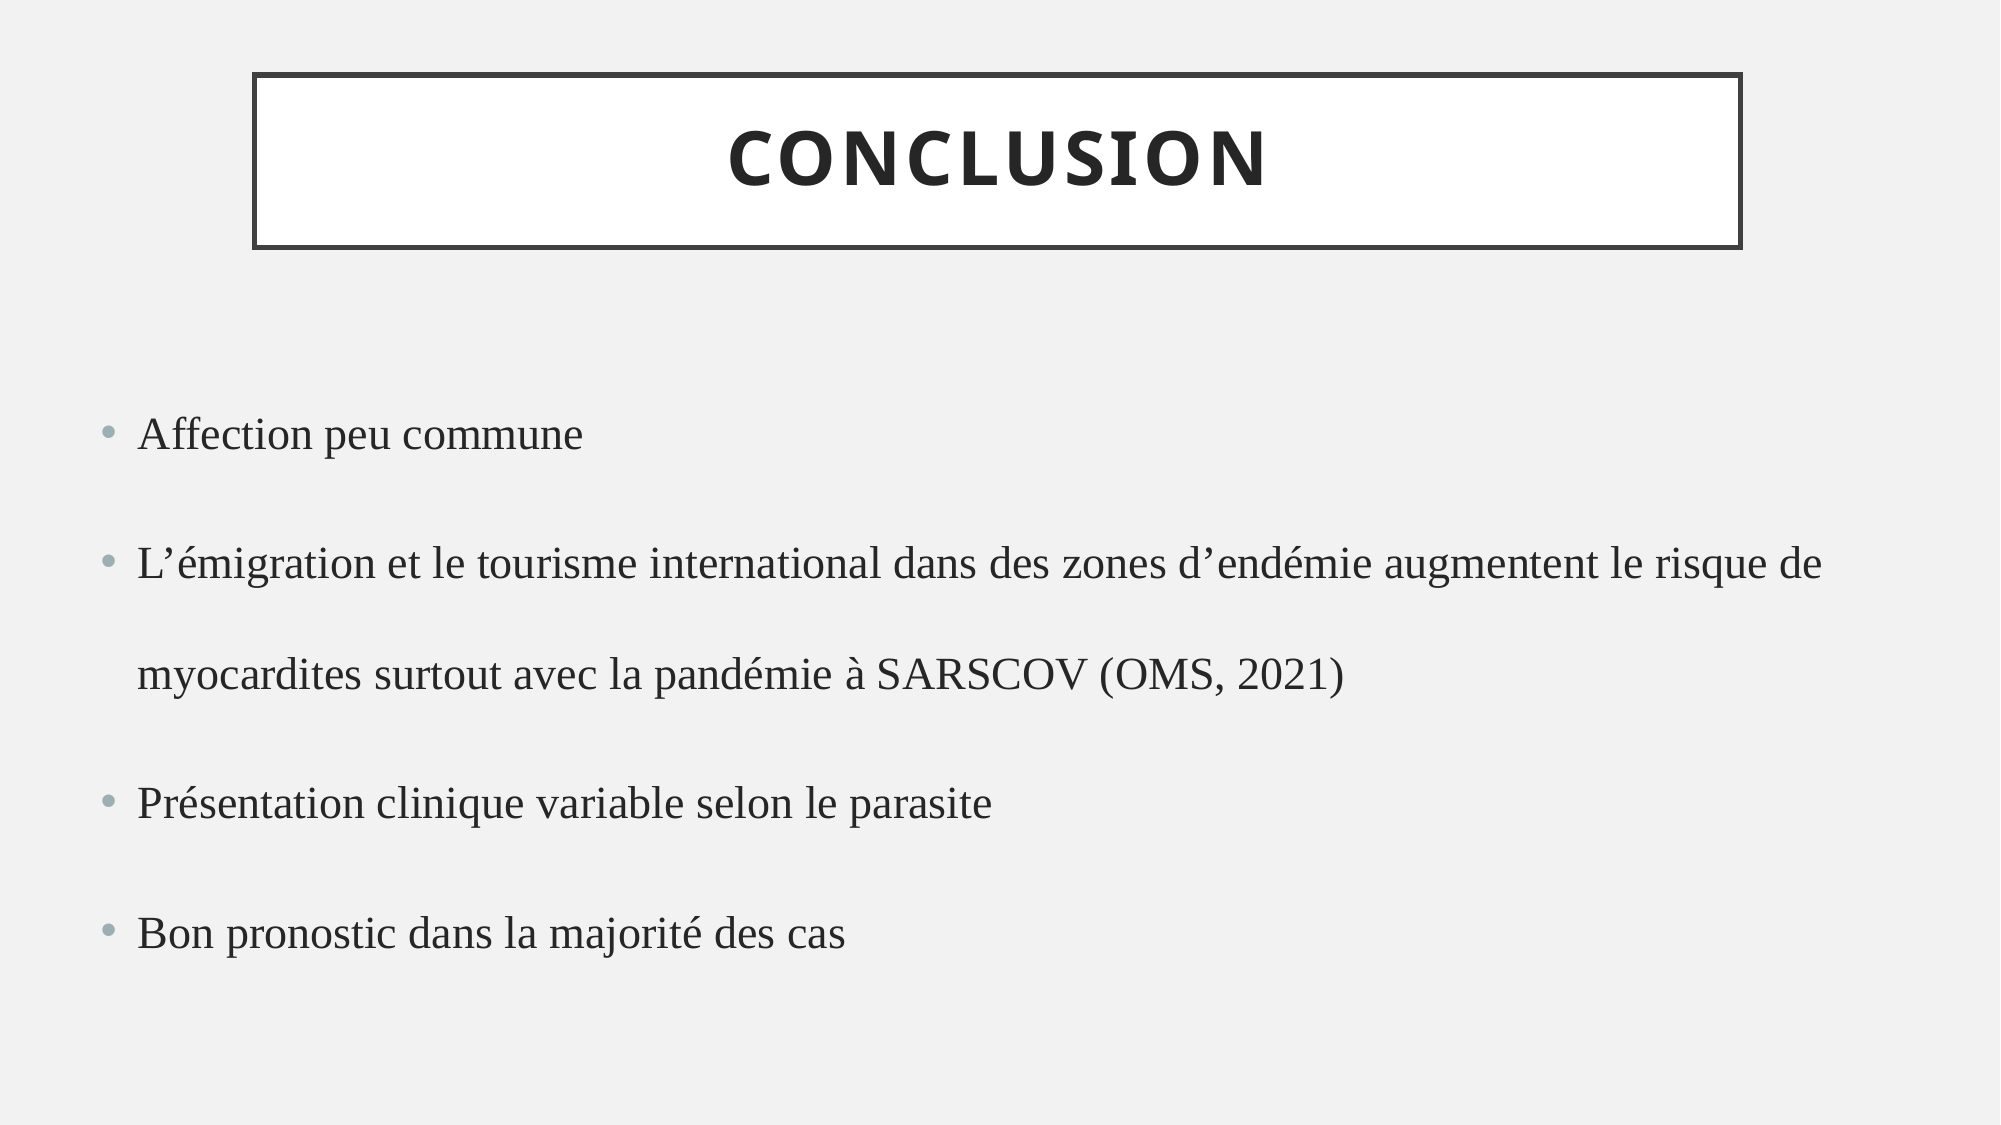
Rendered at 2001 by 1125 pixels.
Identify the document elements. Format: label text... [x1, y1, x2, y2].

list Affection peu commune L’émigration et le tourisme international dans des zones d’endémie augmentent le risque de myocardites surtout avec la pandémie à SARSCOV (OMS, 2021) Présentation clinique variable selon le parasite Bon pronostic dans la majorité des cas [85, 340, 1862, 969]
title CONCLUSion [252, 72, 1743, 250]
